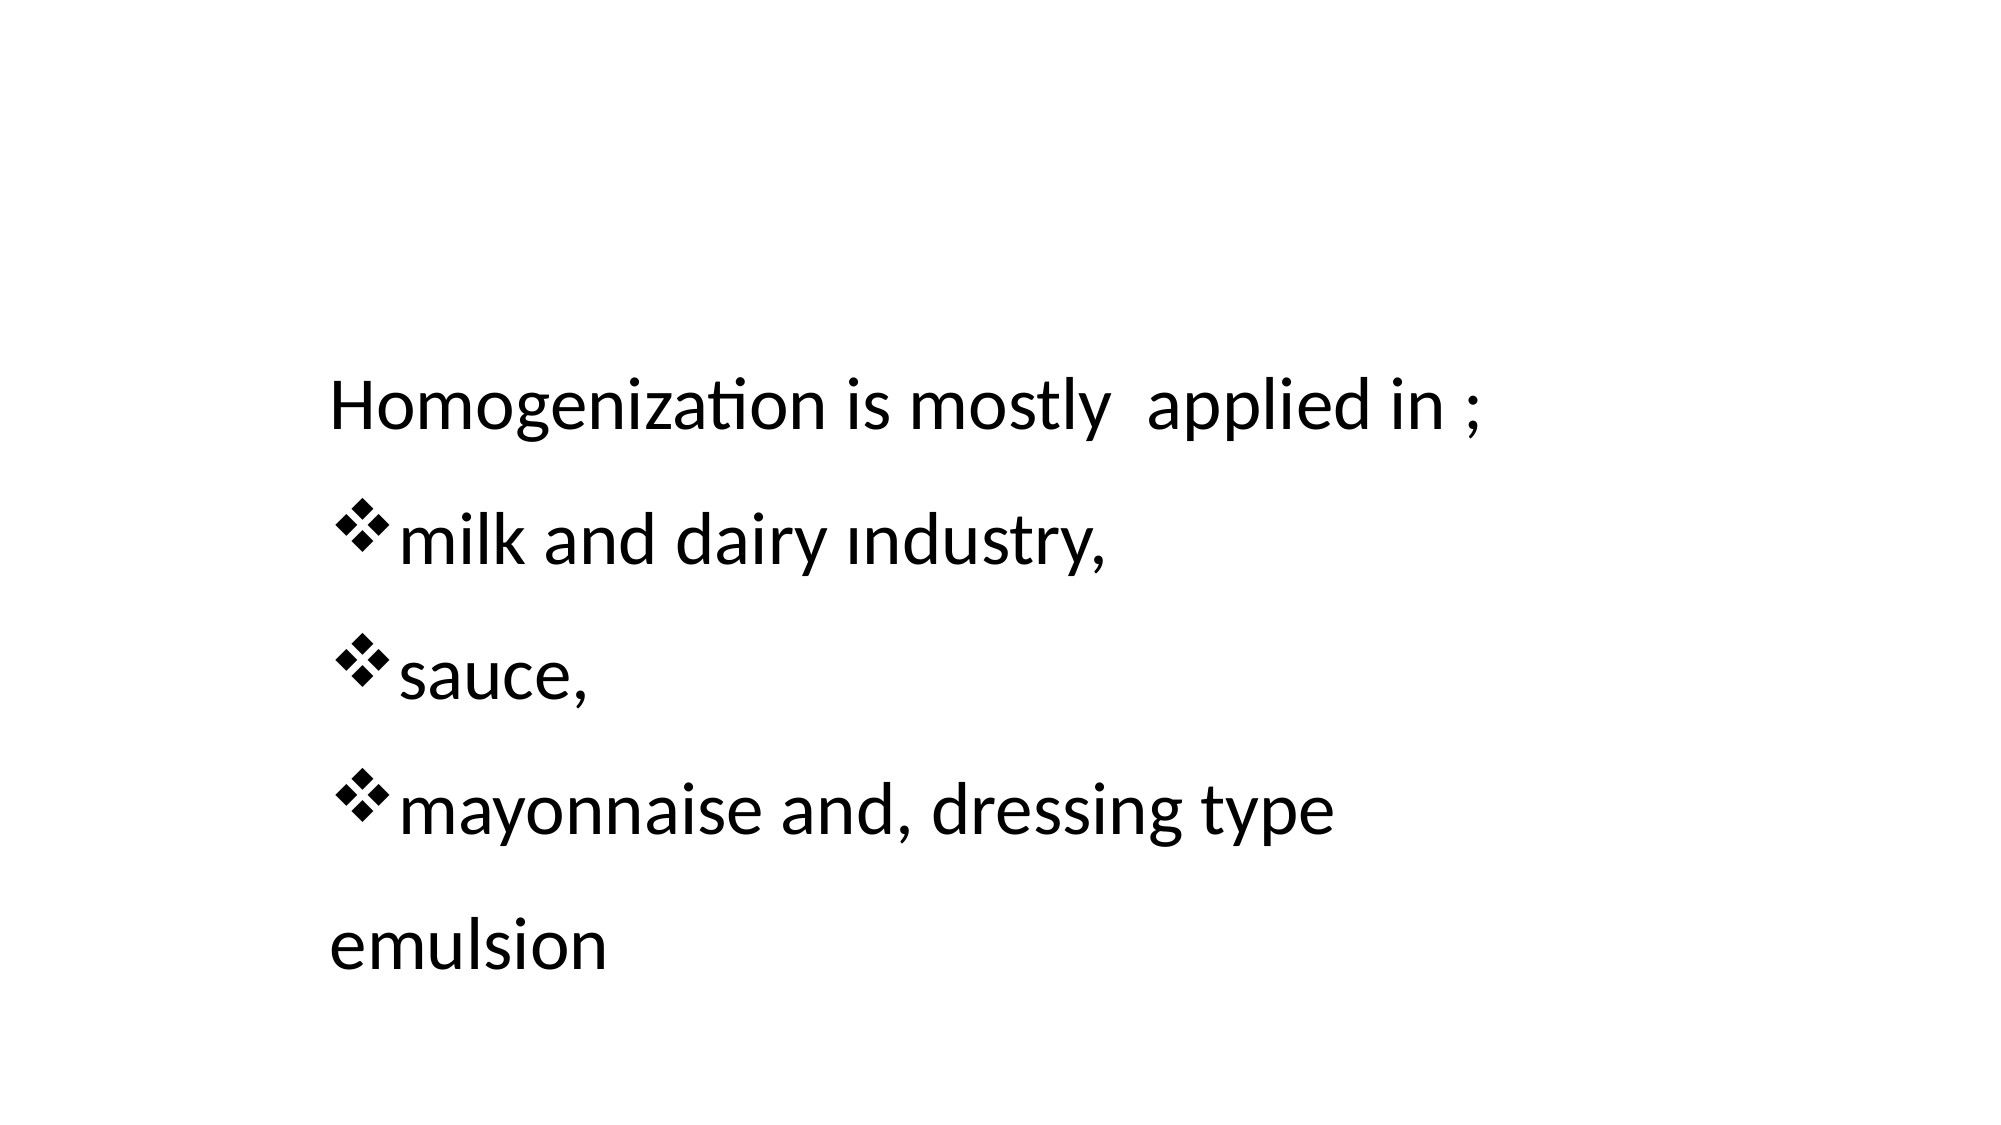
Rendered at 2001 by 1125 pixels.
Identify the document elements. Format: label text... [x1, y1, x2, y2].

text_box Homogenization is mostly applied in ; milk and dairy ındustry, sauce, mayonnaise and, dressing type emulsion [314, 302, 1648, 993]
